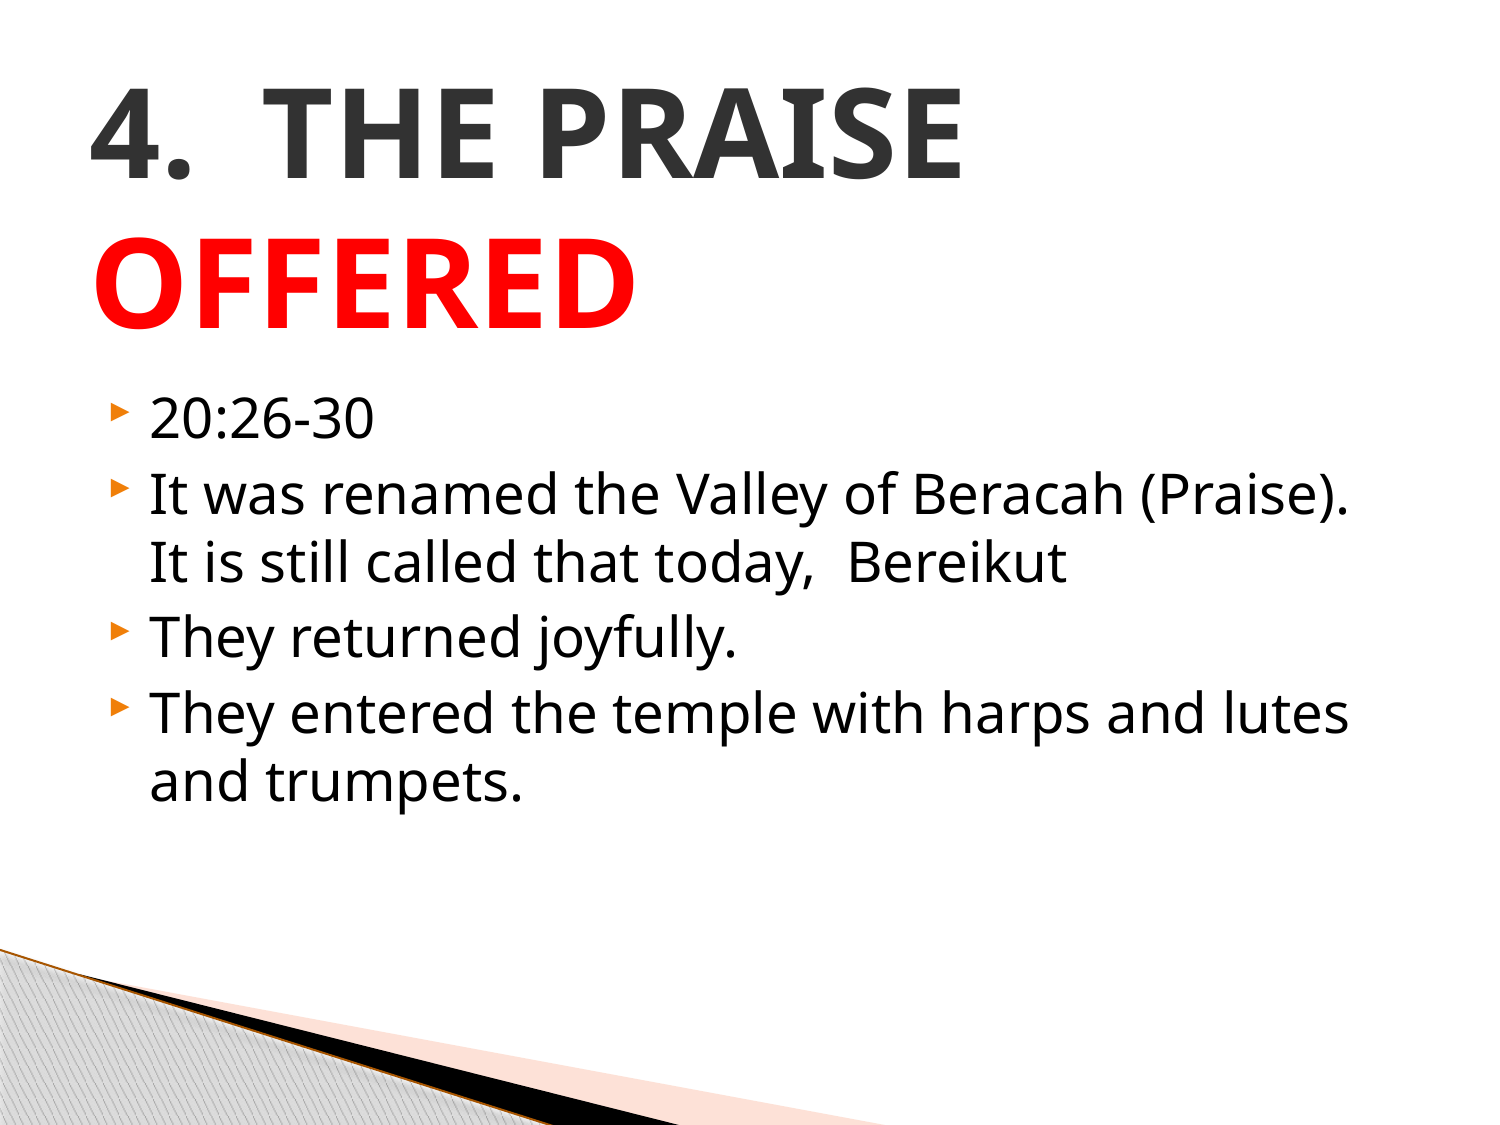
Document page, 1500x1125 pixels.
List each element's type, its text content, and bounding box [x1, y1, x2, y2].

title 4. THE PRAISE OFFERED [75, 45, 1425, 363]
list 20:26-30 It was renamed the Valley of Beracah (Praise). It is still called that today, Bereikut They returned joyfully. They entered the temple with harps and lutes and trumpets. [75, 375, 1425, 1005]
